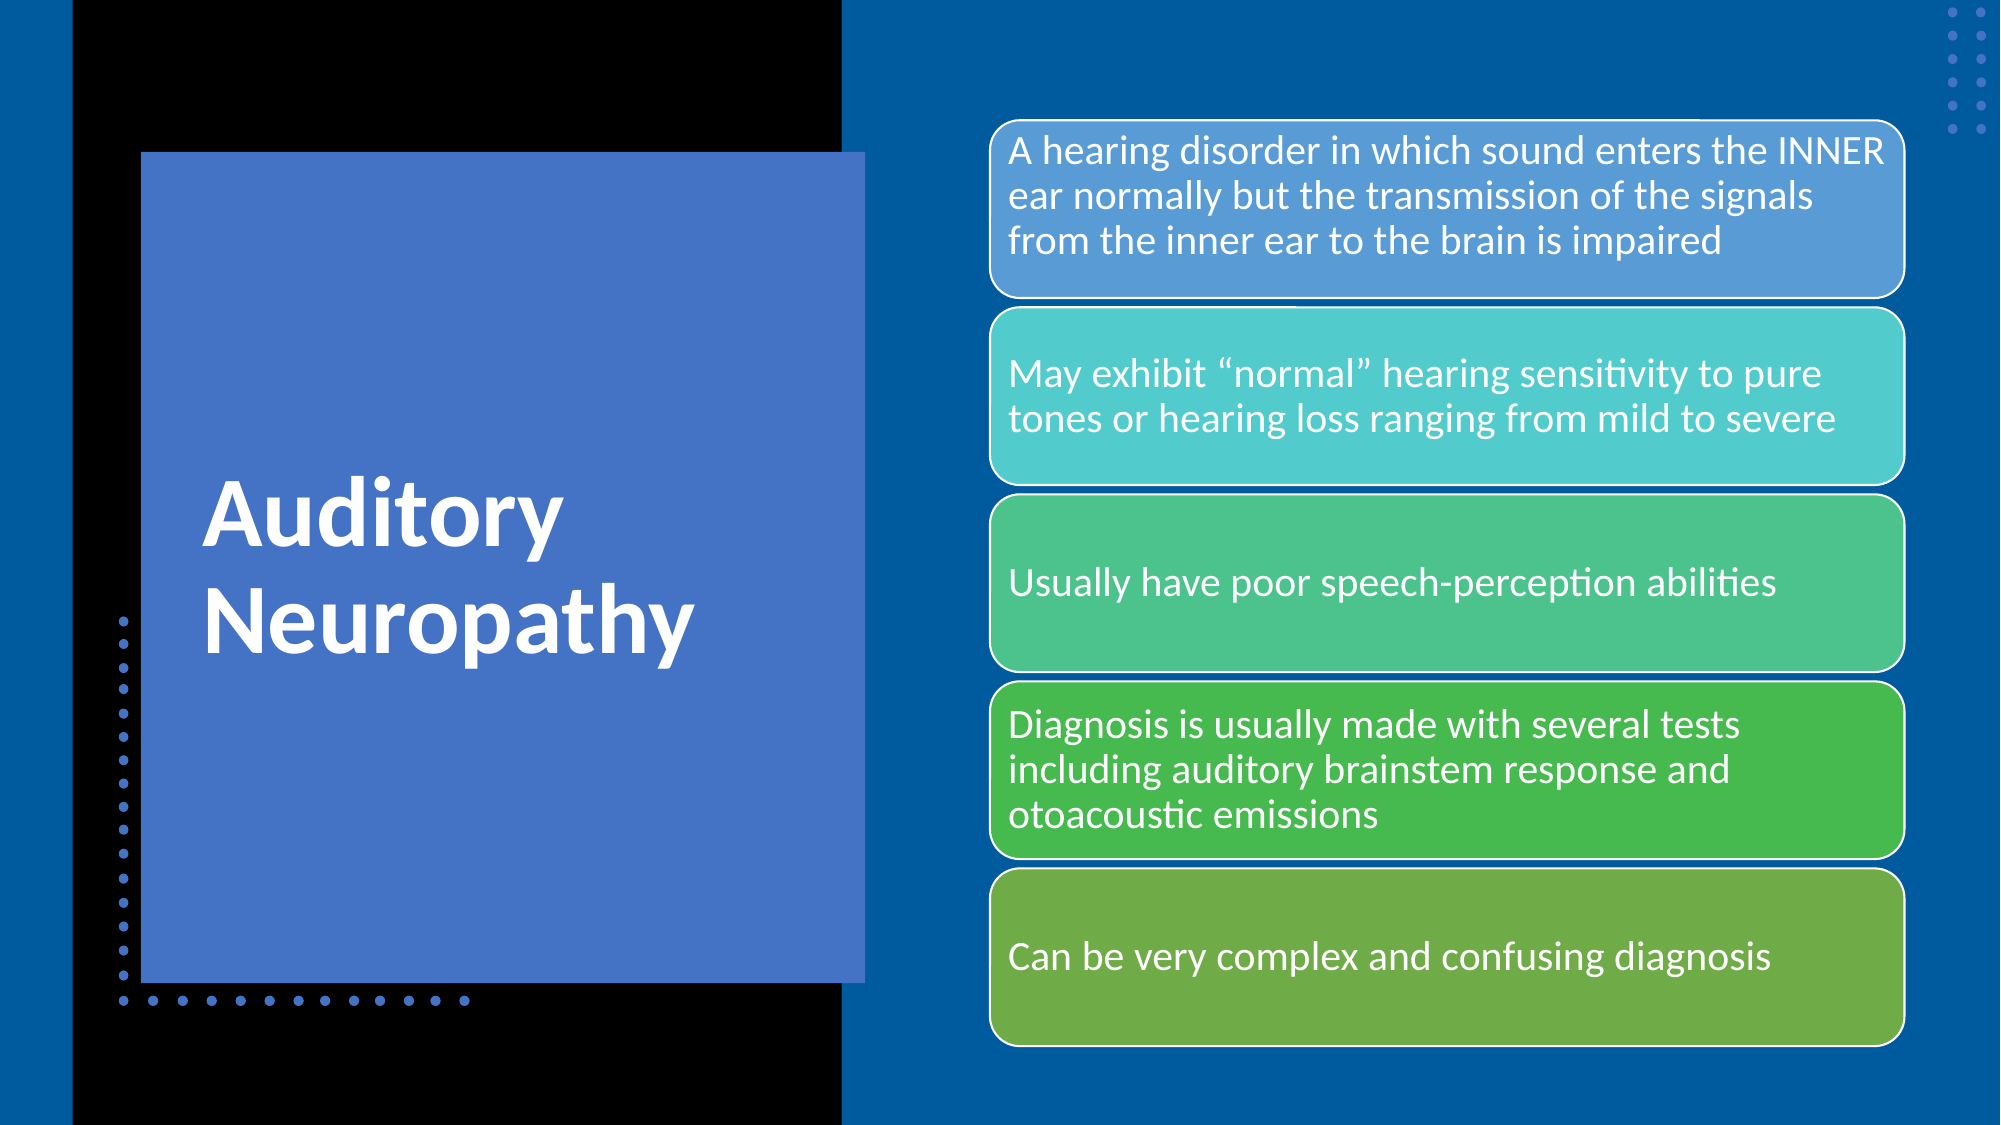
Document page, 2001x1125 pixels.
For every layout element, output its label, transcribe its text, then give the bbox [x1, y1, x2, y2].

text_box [1947, 6, 1987, 135]
text_box [140, 151, 866, 984]
text_box [72, 0, 842, 1125]
title Auditory Neuropathy [187, 216, 809, 919]
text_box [989, 102, 1905, 1047]
text_box [842, 0, 1986, 1125]
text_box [118, 616, 470, 1007]
text_box [0, 0, 72, 1125]
